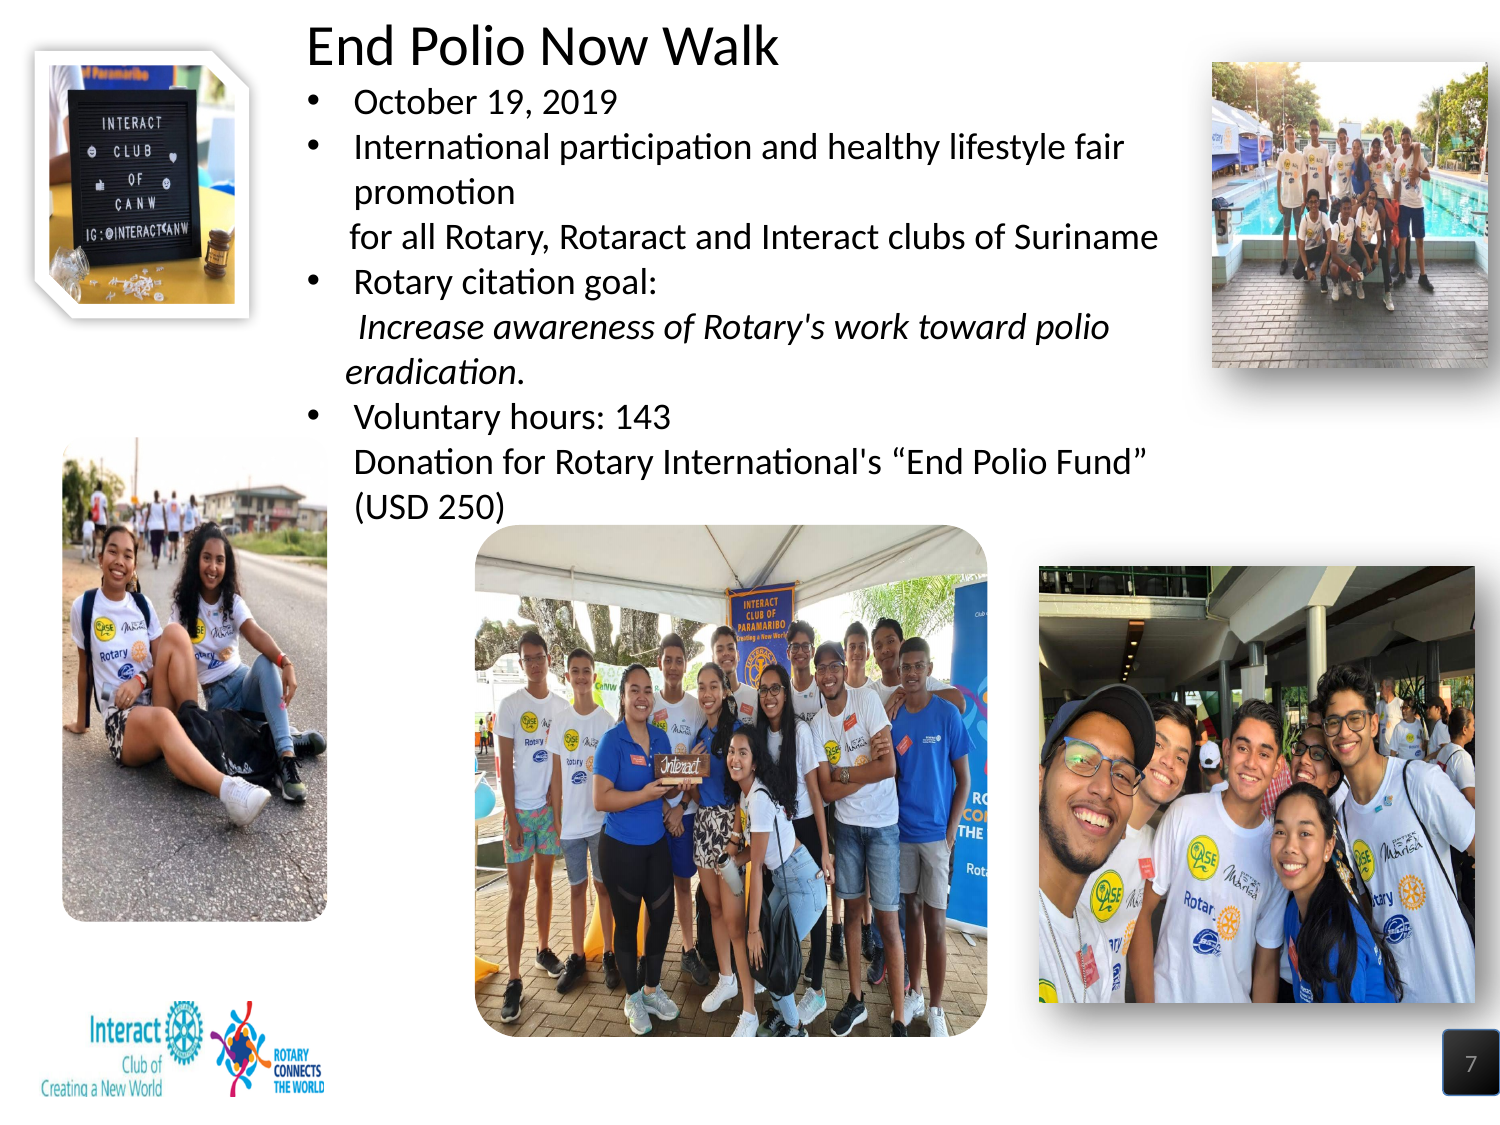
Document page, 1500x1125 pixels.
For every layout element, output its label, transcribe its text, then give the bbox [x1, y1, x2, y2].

picture [41, 57, 243, 312]
picture [474, 524, 988, 1038]
slide_number 7 [1442, 1039, 1500, 1097]
picture [62, 437, 328, 922]
picture [31, 1001, 325, 1097]
picture [1212, 62, 1488, 369]
picture [1038, 565, 1476, 1004]
title [248, 70, 291, 228]
text_box End Polio Now Walk October 19, 2019 International participation and healthy lifestyle fair promotion for all Rotary, Rotaract and Interact clubs of Suriname Rotary citation goal: Increase awareness of Rotary's work toward polio eradication. Voluntary hours: 143 Donation for Rotary International's “End Polio Fund” (USD 250) [291, 0, 1213, 535]
